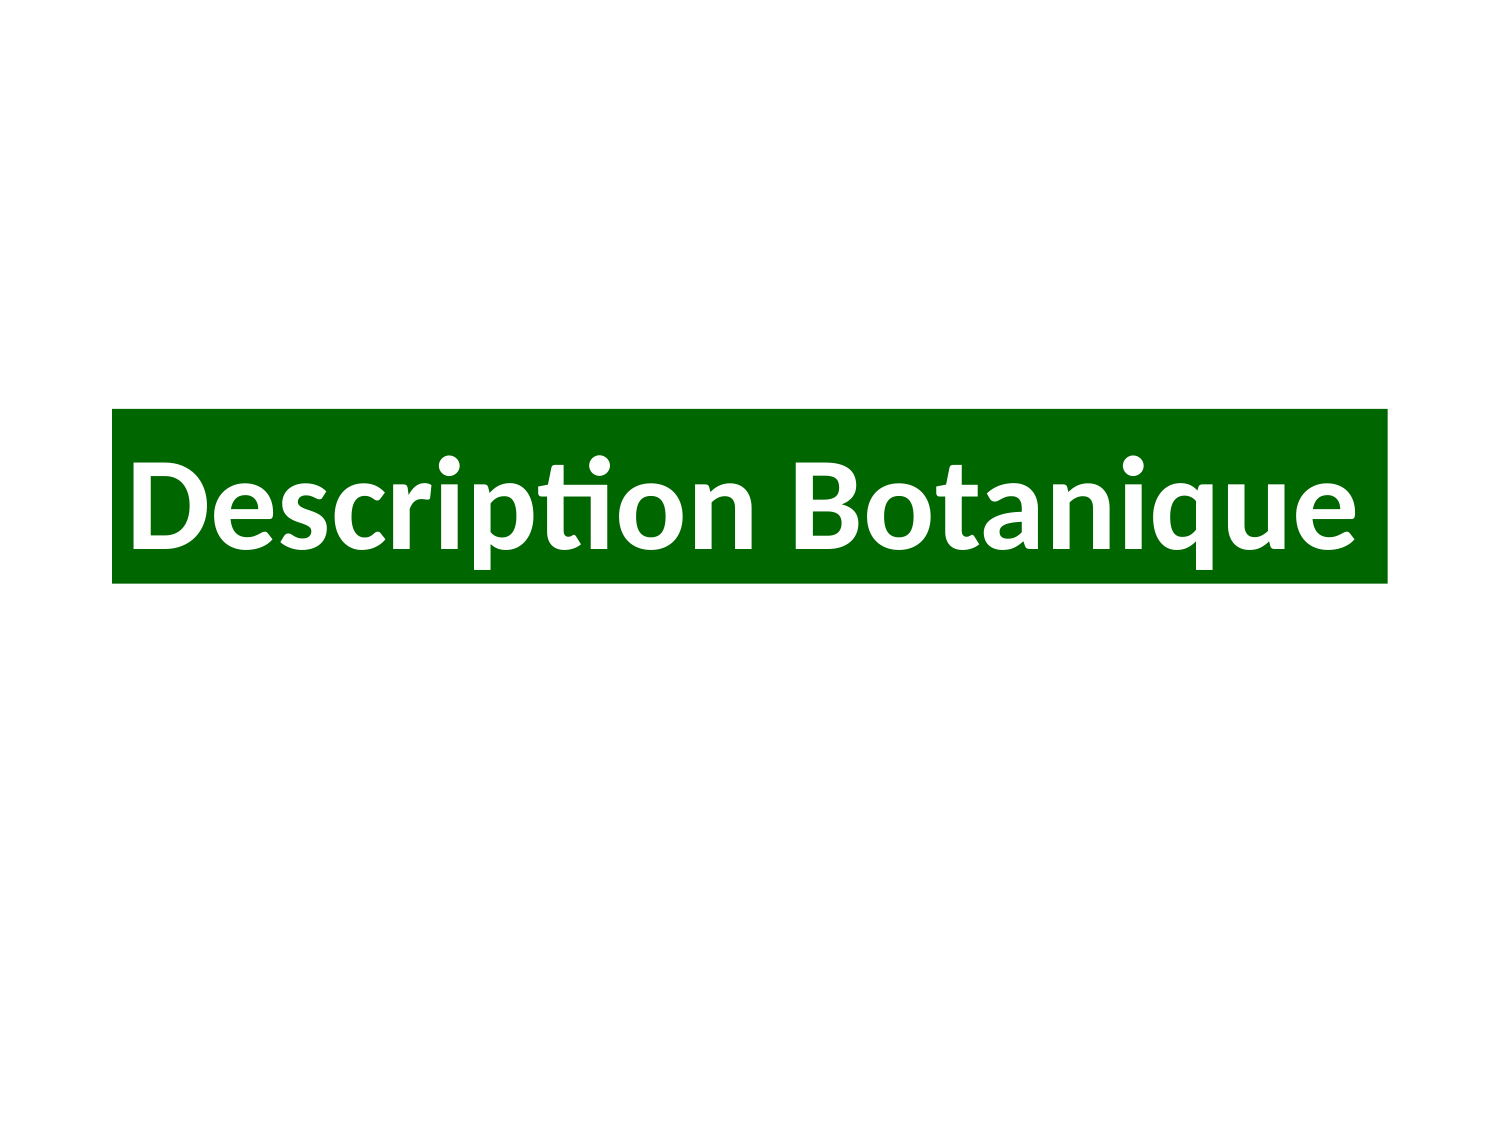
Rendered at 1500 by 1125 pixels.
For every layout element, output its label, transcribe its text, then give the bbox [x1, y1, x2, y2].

text_box Description Botanique [112, 408, 1388, 584]
